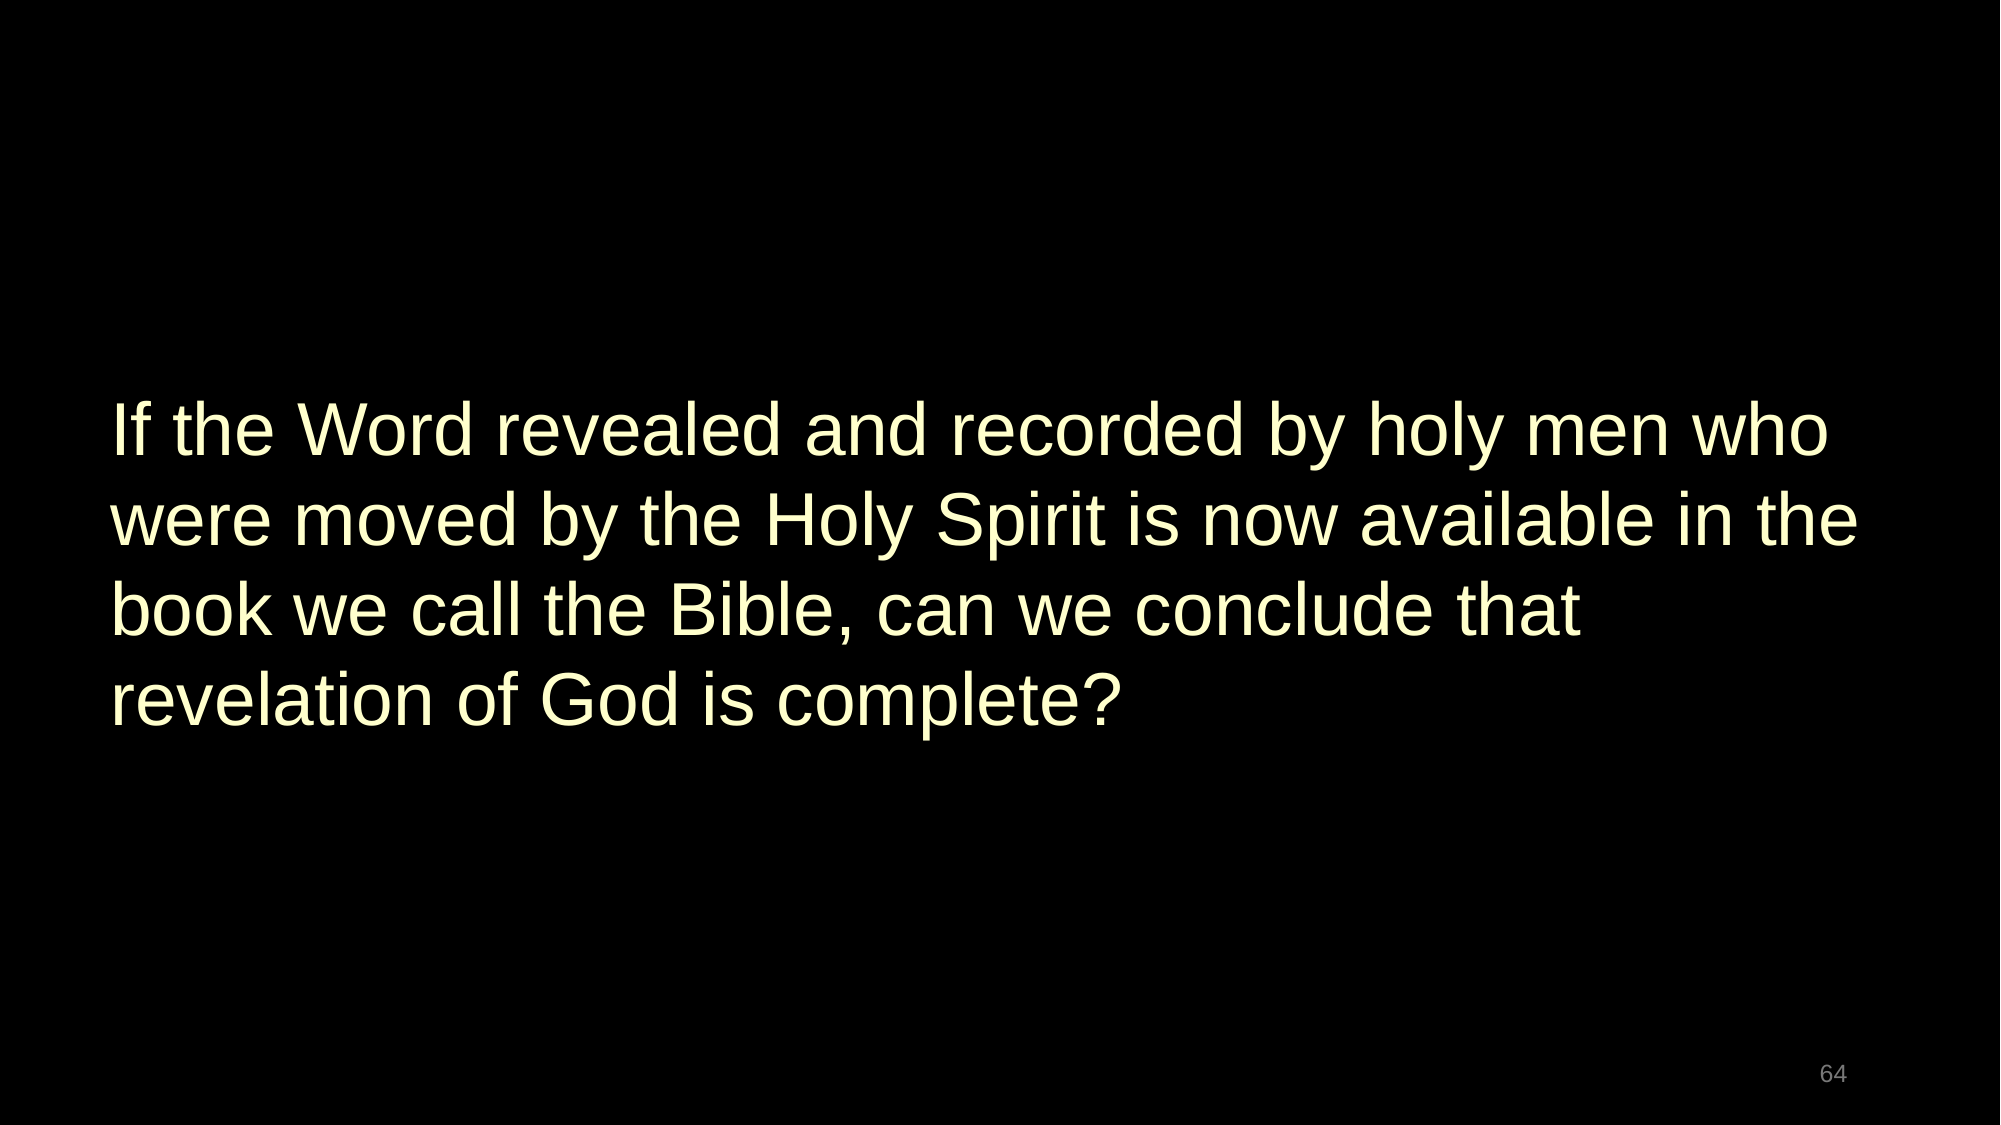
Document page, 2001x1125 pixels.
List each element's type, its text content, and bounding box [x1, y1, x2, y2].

slide_number 64 [1412, 1042, 1863, 1103]
text_box If the Word revealed and recorded by holy men who were moved by the Holy Spirit is now available in the book we call the Bible, can we conclude that revelation of God is complete? [95, 373, 1905, 748]
